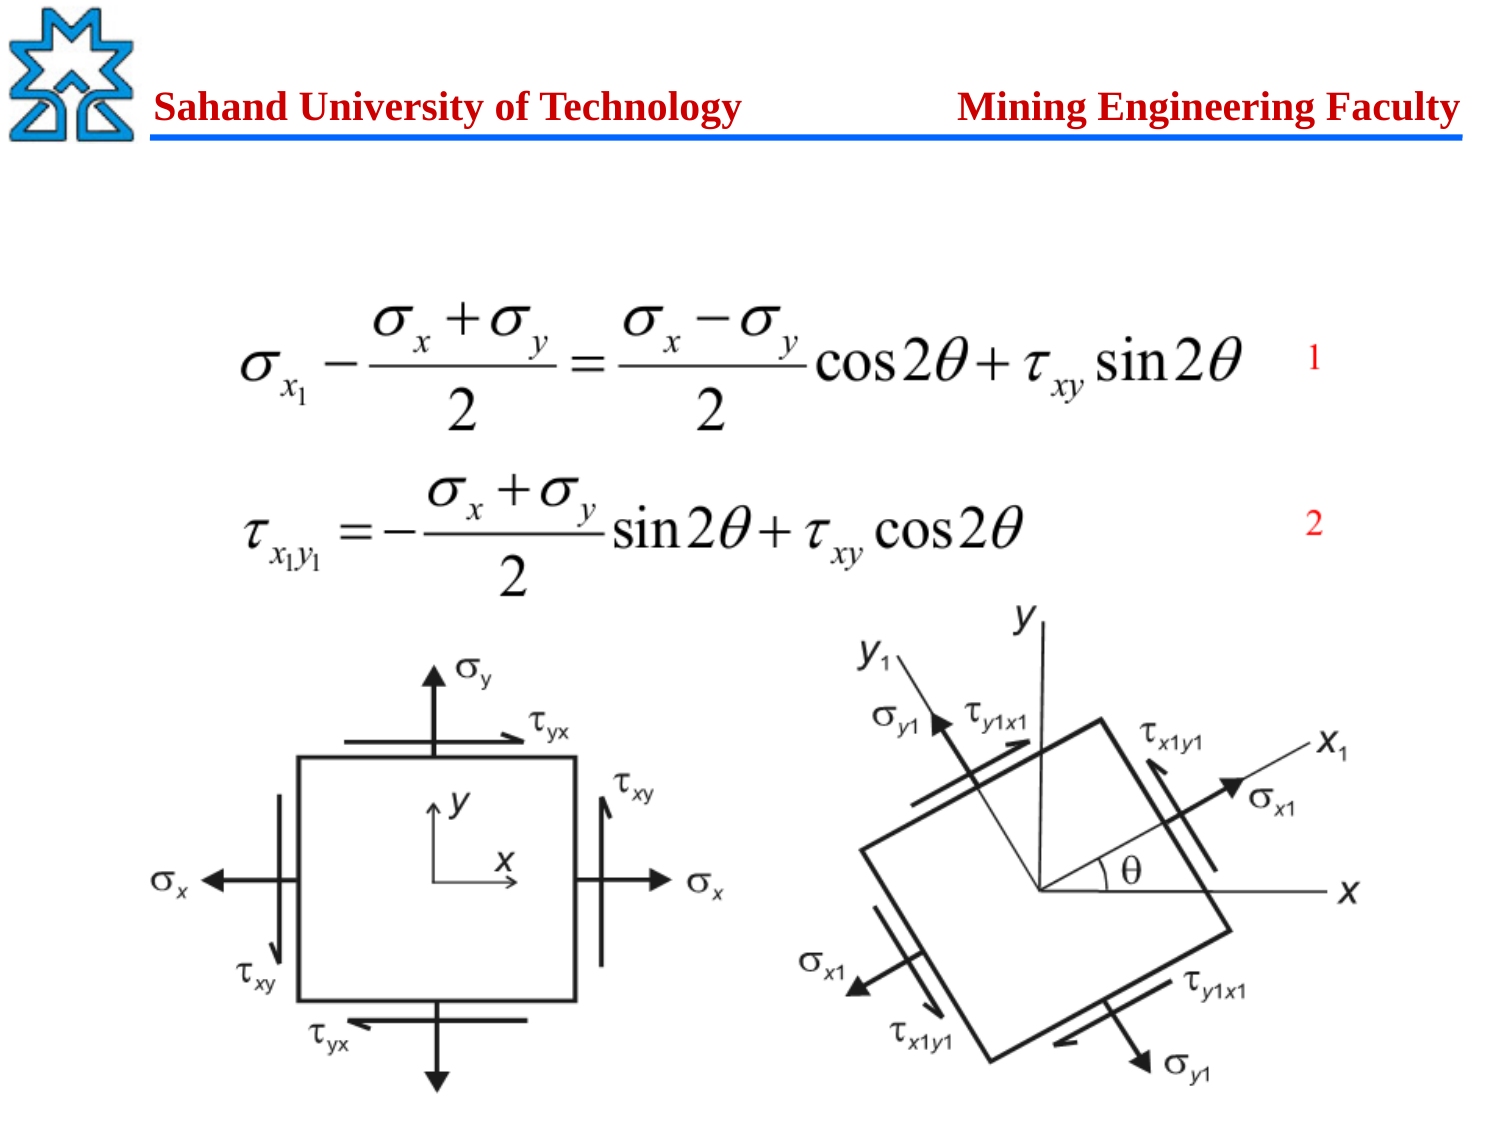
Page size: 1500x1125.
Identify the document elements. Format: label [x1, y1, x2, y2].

picture [0, 0, 142, 144]
picture [123, 274, 1376, 1101]
